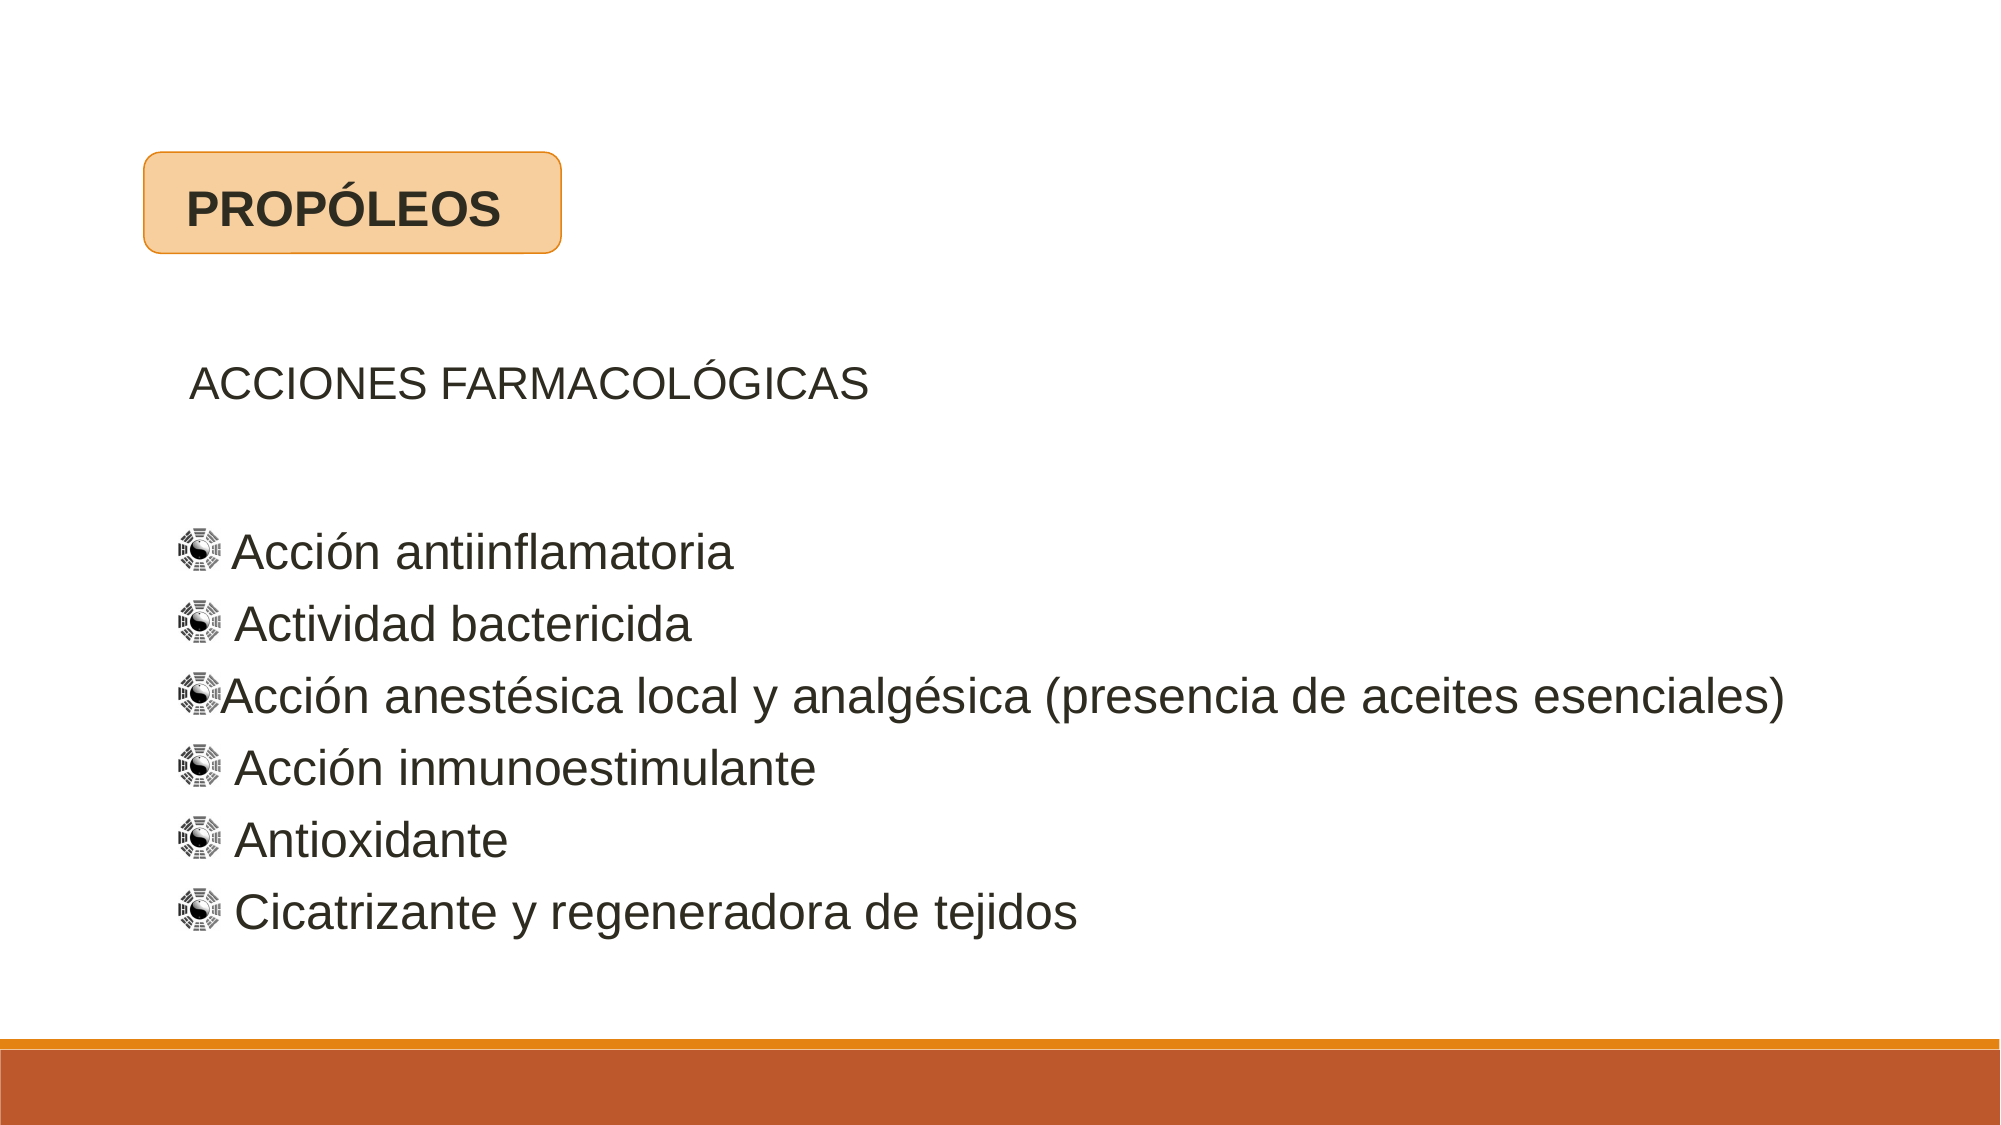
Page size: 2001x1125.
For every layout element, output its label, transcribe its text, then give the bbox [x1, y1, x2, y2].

picture [178, 600, 221, 643]
picture [178, 672, 221, 715]
picture [178, 816, 221, 859]
picture [178, 888, 221, 931]
text_box Acción antiinflamatoria Actividad bactericida Acción anestésica local y analgésica (presencia de aceites esenciales) Acción inmunoestimulante Antioxidante Cicatrizante y regeneradora de tejidos [163, 500, 1834, 1013]
picture [178, 744, 221, 787]
text_box PROPÓLEOS [143, 152, 562, 254]
picture [178, 528, 221, 571]
text_box ACCIONES FARMACOLÓGICAS [174, 346, 1049, 417]
